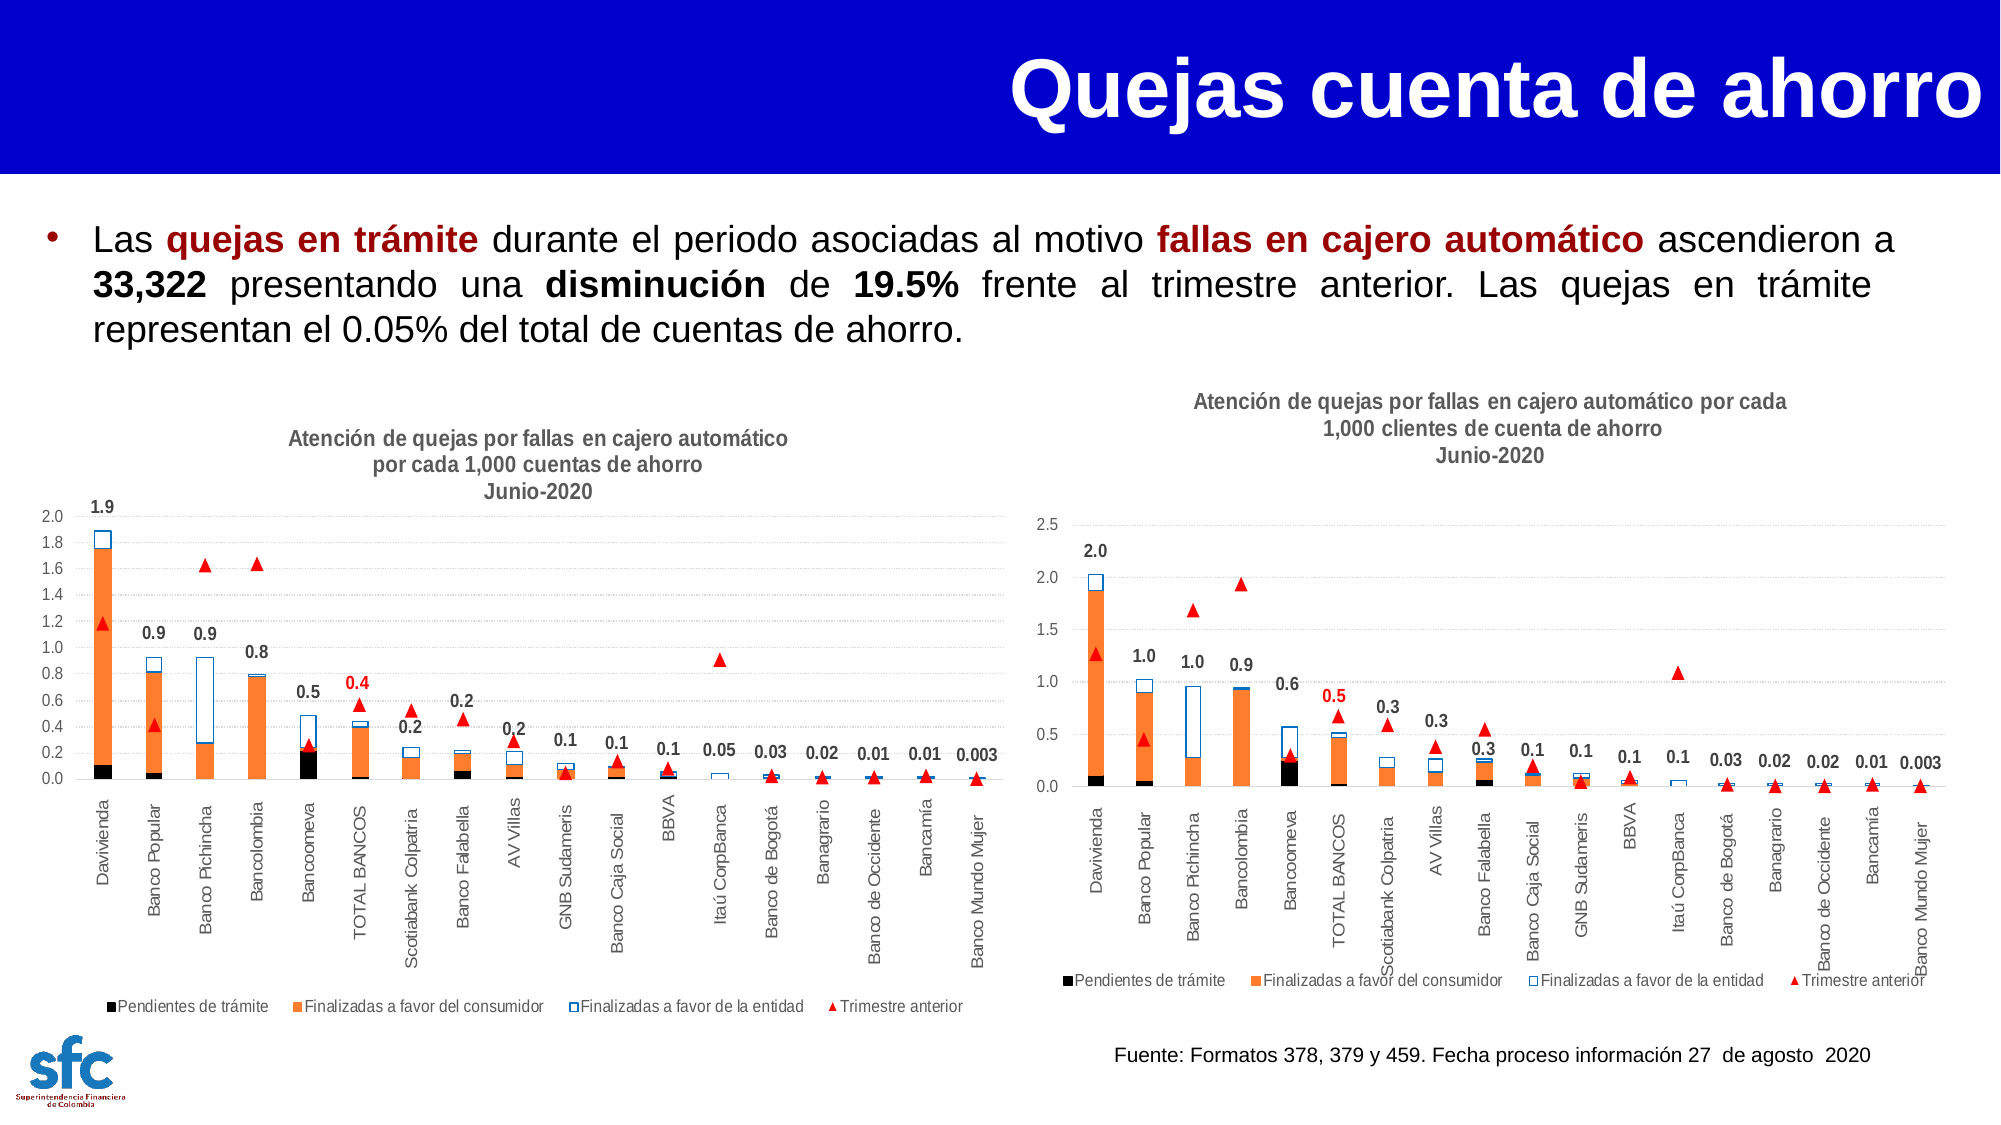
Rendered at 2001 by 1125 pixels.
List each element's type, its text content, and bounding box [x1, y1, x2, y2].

picture [16, 373, 1957, 1107]
text_box Las quejas en trámite durante el periodo asociadas al motivo fallas en cajero automático ascendieron a 33,322 presentando una disminución de 19.5% frente al trimestre anterior. Las quejas en trámite representan el 0.05% del total de cuentas de ahorro. [31, 207, 1910, 357]
text_box Quejas cuenta de ahorro [948, 50, 2000, 140]
text_box Fuente: Formatos 378, 379 y 459. Fecha proceso información 27 de agosto 2020 [988, 1035, 1886, 1074]
